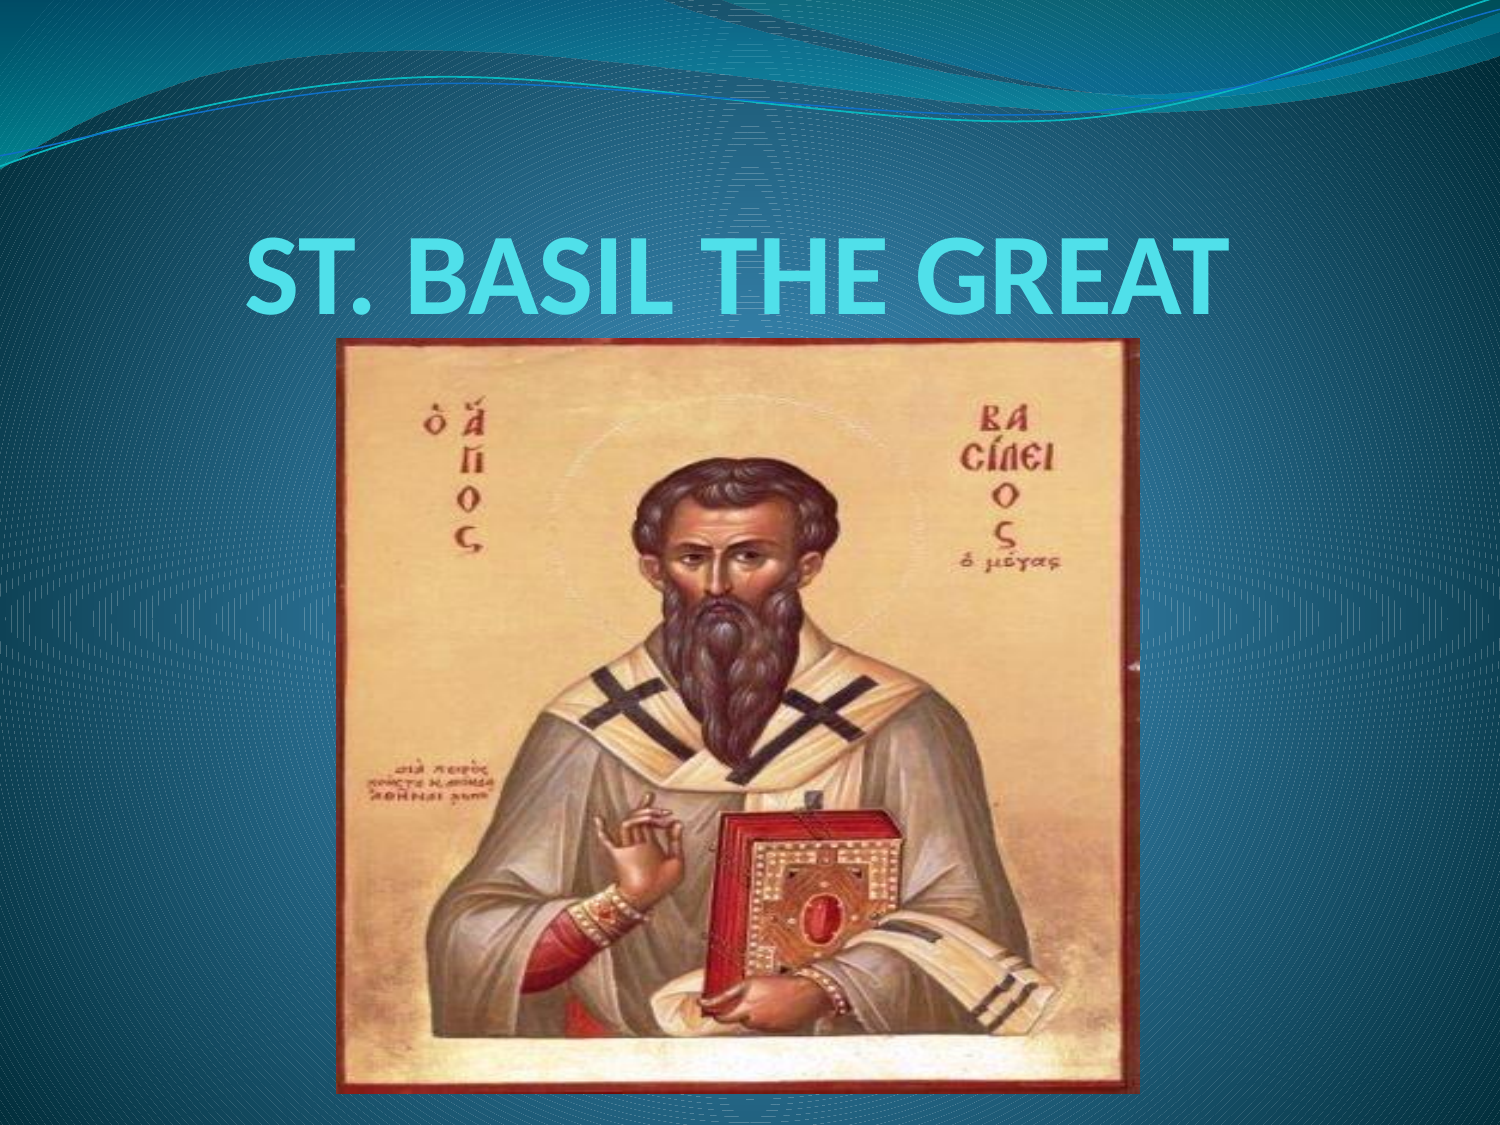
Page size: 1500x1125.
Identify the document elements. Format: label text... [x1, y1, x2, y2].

picture [336, 337, 1140, 1095]
title ST. BASIL THE GREAT [218, 101, 1235, 338]
